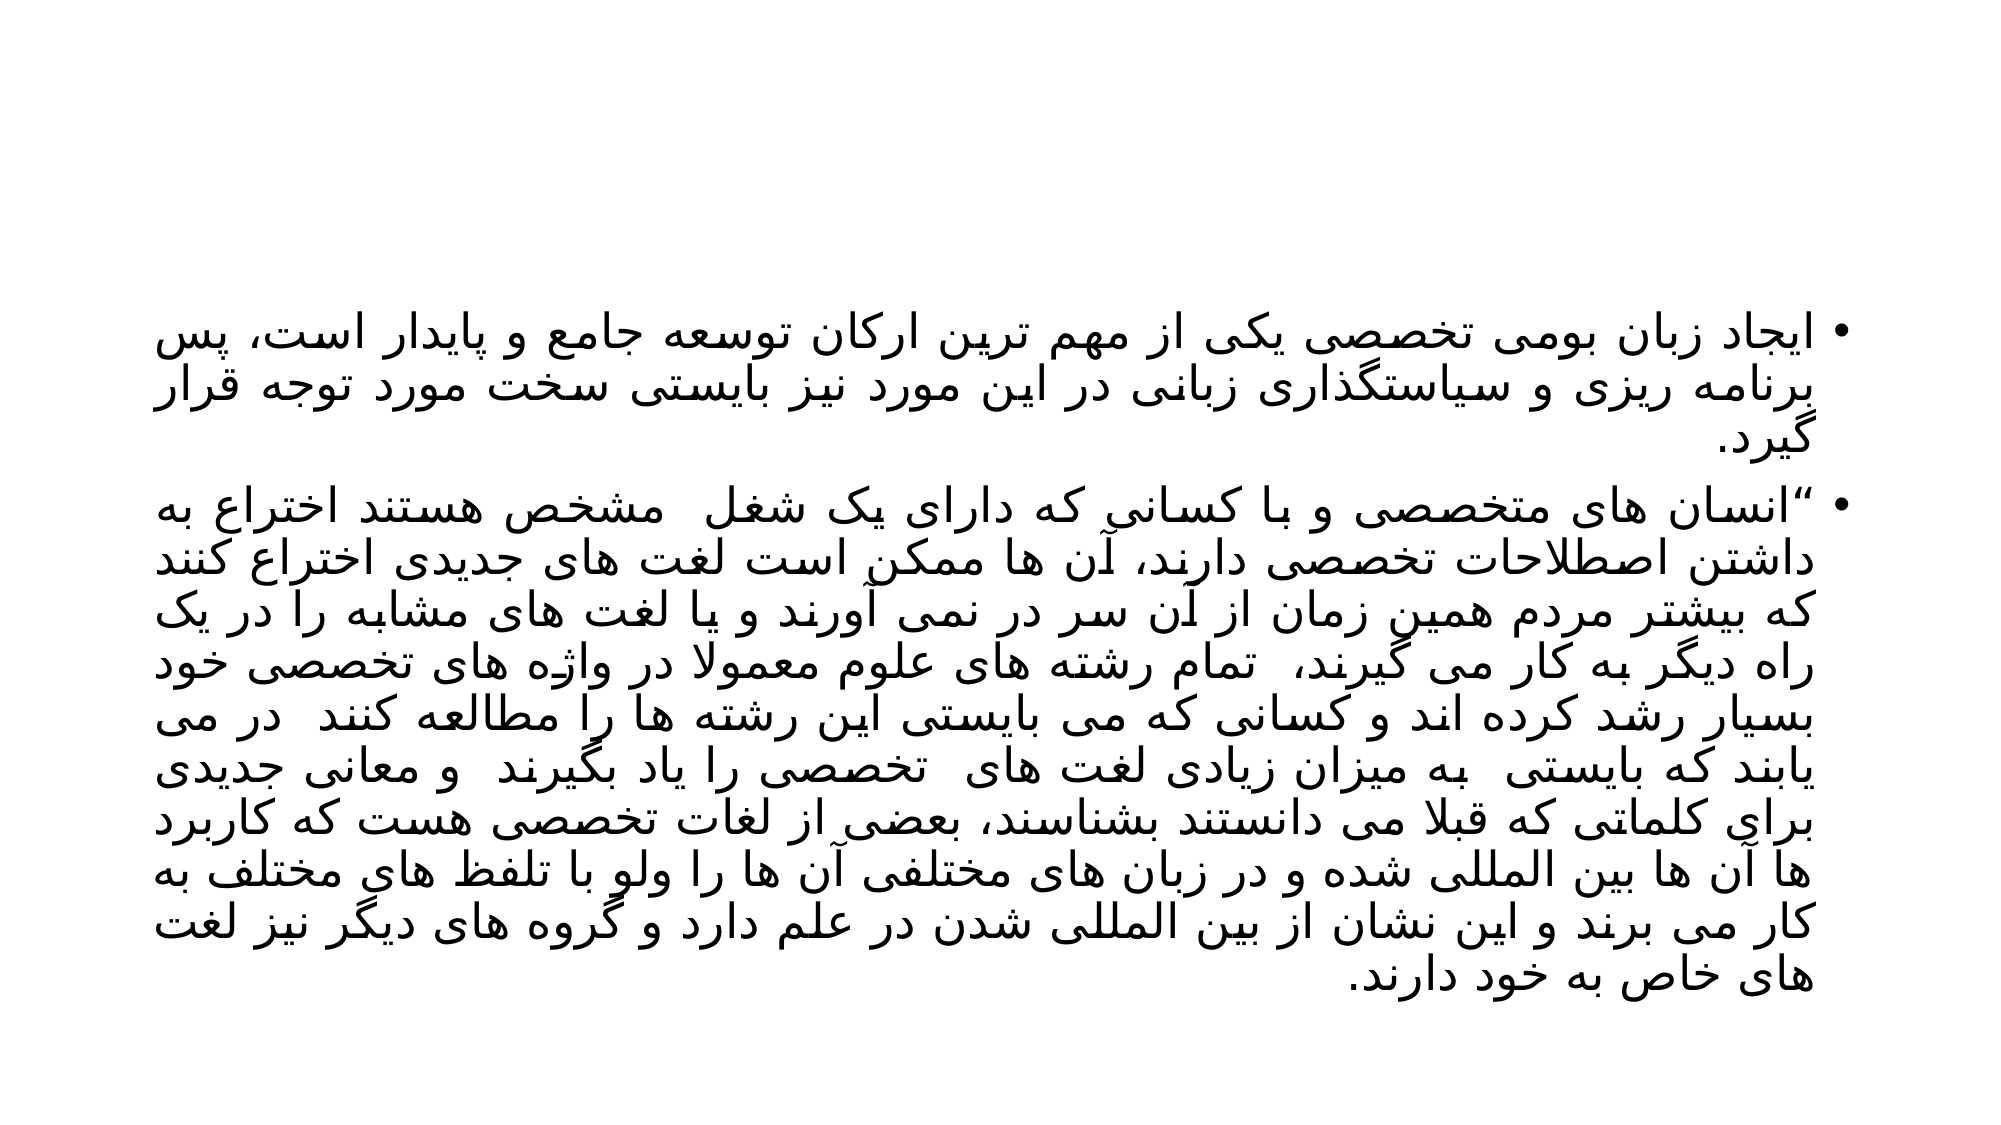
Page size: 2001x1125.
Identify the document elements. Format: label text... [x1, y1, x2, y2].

list ایجاد زبان بومی تخصصی یکی از مهم ترین ارکان توسعه جامع و پایدار است، پس برنامه ریزی و سیاستگذاری زبانی در این مورد نیز بایستی سخت مورد توجه قرار گیرد. “انسان های متخصصی و با کسانی که دارای یک شغل مشخص هستند اختراع به داشتن اصطلاحات تخصصی دارند، آن ها ممکن است لغت های جدیدی اختراع کنند که بیشتر مردم همین زمان از آن سر در نمی آورند و یا لغت های مشابه را در یک راه دیگر به کار می گیرند، تمام رشته های علوم معمولا در واژه های تخصصی خود بسیار رشد کرده اند و کسانی که می بایستی این رشته ها را مطالعه کنند در می یابند که بایستی به میزان زیادی لغت های تخصصی را یاد بگیرند و معانی جدیدی برای کلماتی که قبلا می دانستند بشناسند، بعضی از لغات تخصصی هست که کاربرد ها آن ها بین المللی شده و در زبان های مختلفی آن ها را ولو با تلفظ های مختلف به کار می برند و این نشان از بین المللی شدن در علم دارد و گروه های دیگر نیز لغت های خاص به خود دارند. [137, 299, 1863, 1014]
